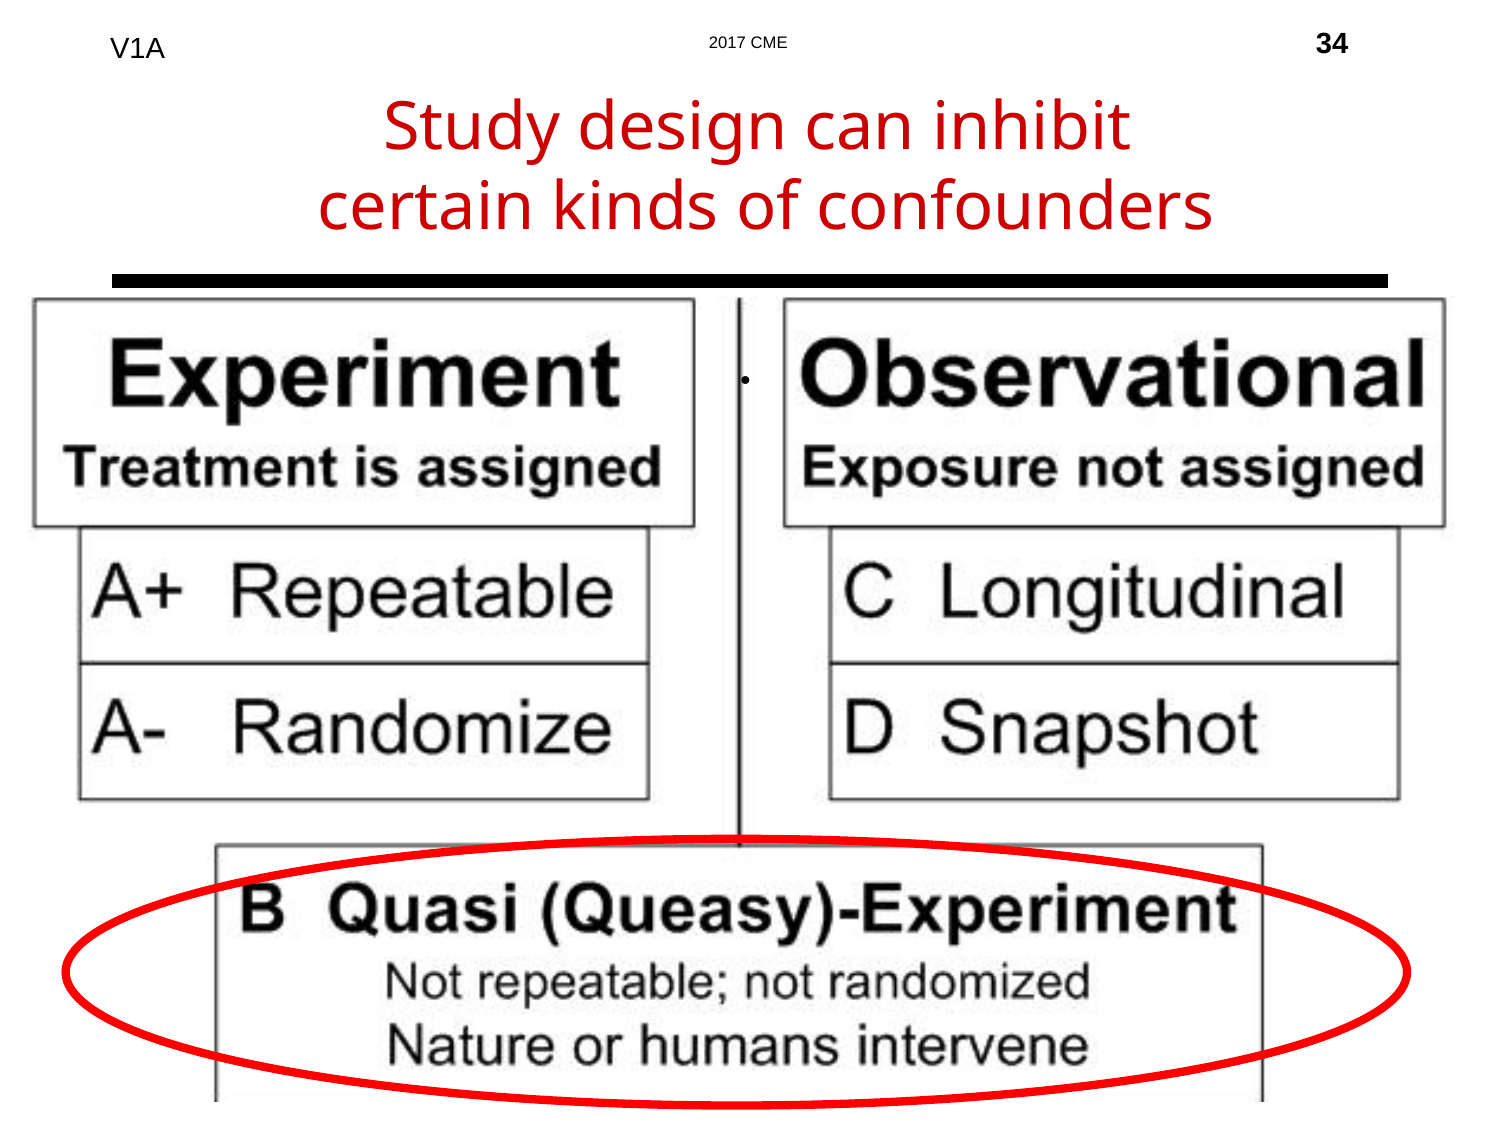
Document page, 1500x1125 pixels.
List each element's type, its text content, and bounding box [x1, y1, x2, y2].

picture [28, 296, 1454, 1102]
title Study design can inhibit certain kinds of confounders [108, 75, 1425, 250]
text_box 34 [1282, 24, 1382, 75]
